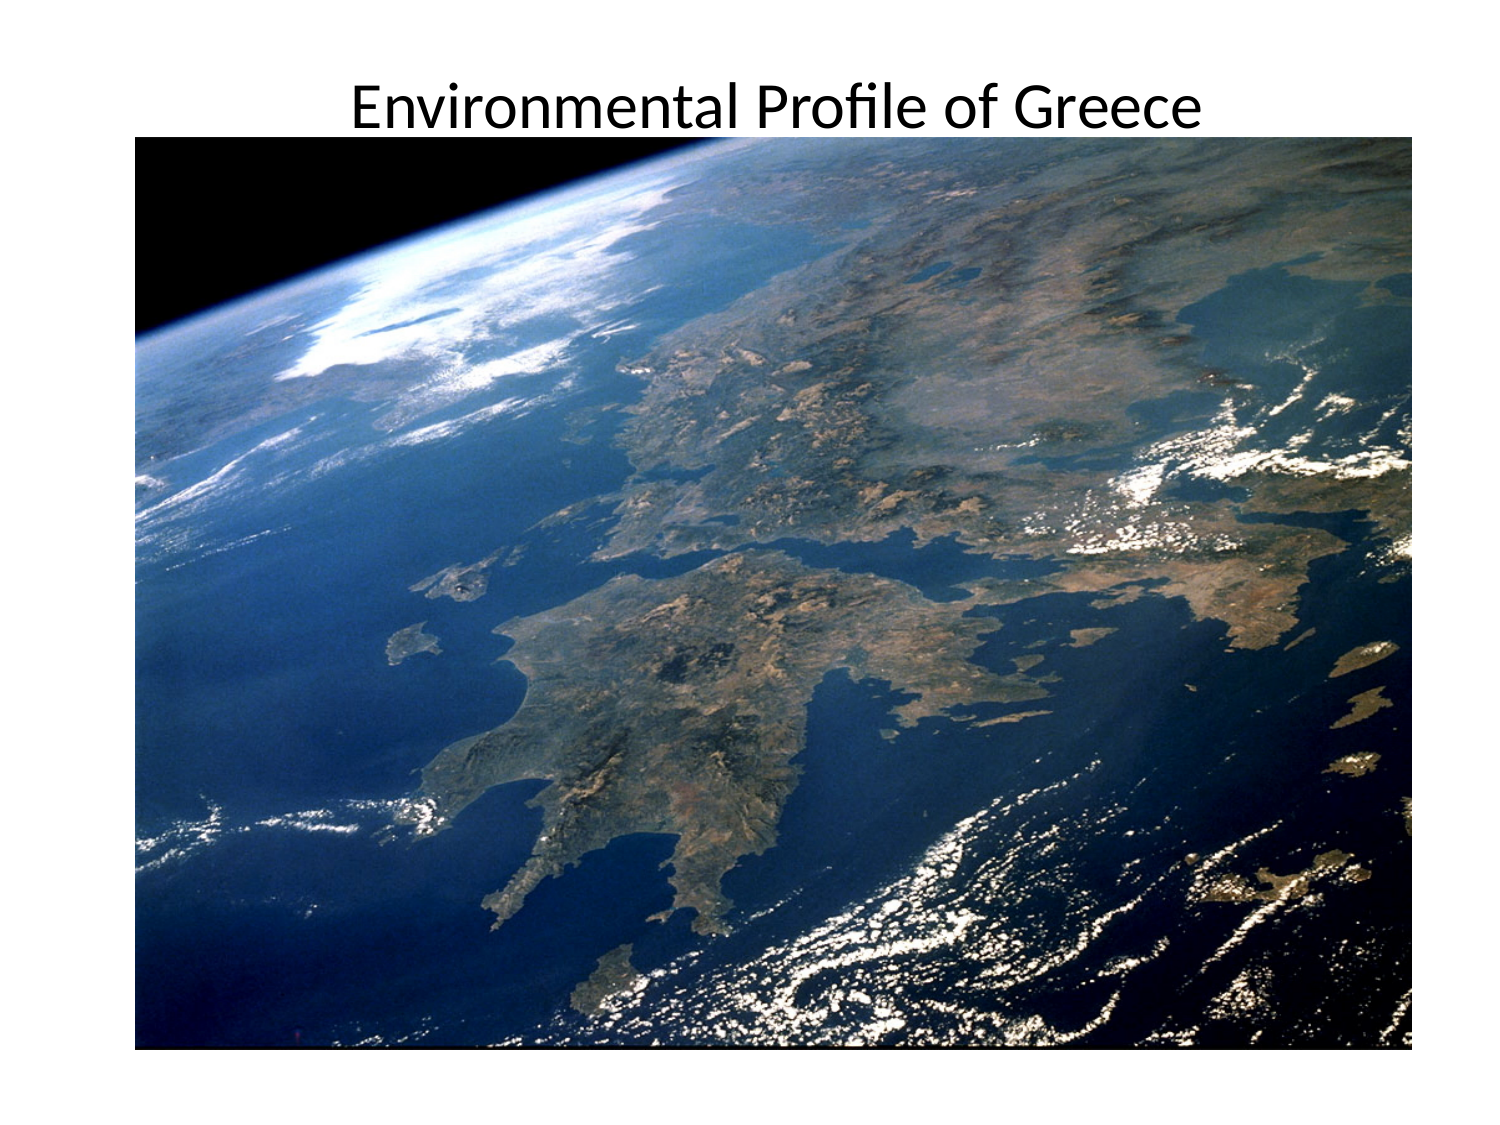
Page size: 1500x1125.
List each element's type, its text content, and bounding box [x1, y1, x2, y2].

picture [135, 136, 1412, 1050]
title Environmental Profile of Greece [135, 54, 1435, 149]
